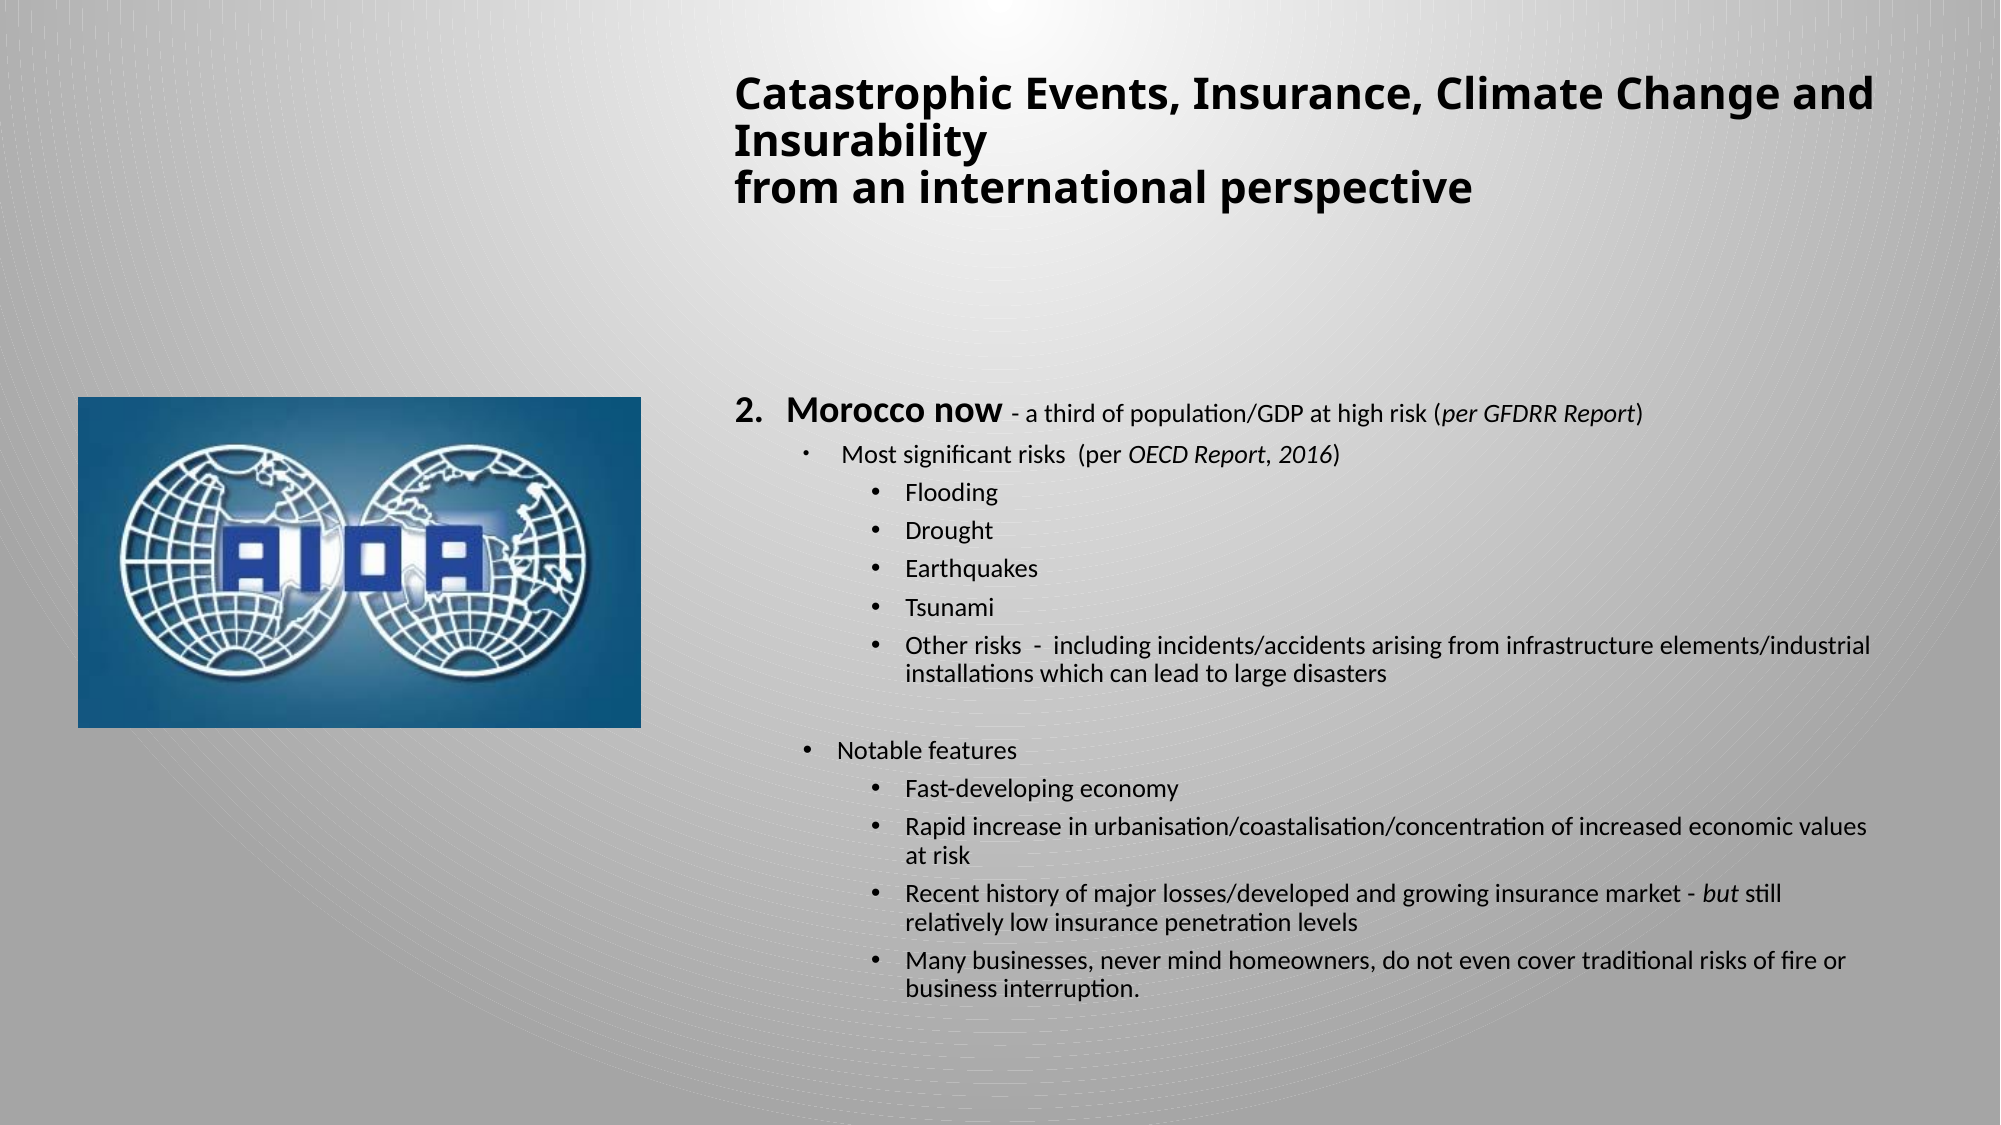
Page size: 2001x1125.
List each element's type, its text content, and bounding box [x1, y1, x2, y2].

title Catastrophic Events, Insurance, Climate Change and Insurability from an international perspective [719, 59, 1895, 278]
list Morocco now - a third of population/GDP at high risk (per GFDRR Report) Most significant risks (per OECD Report, 2016) Flooding Drought Earthquakes Tsunami Other risks - including incidents/accidents arising from infrastructure elements/industrial installations which can lead to large disasters Notable features Fast-developing economy Rapid increase in urbanisation/coastalisation/concentration of increased economic values at risk Recent history of major losses/developed and growing insurance market - but still relatively low insurance penetration levels Many businesses, never mind homeowners, do not even cover traditional risks of fire or business interruption. [719, 331, 1895, 1014]
picture [78, 397, 641, 728]
